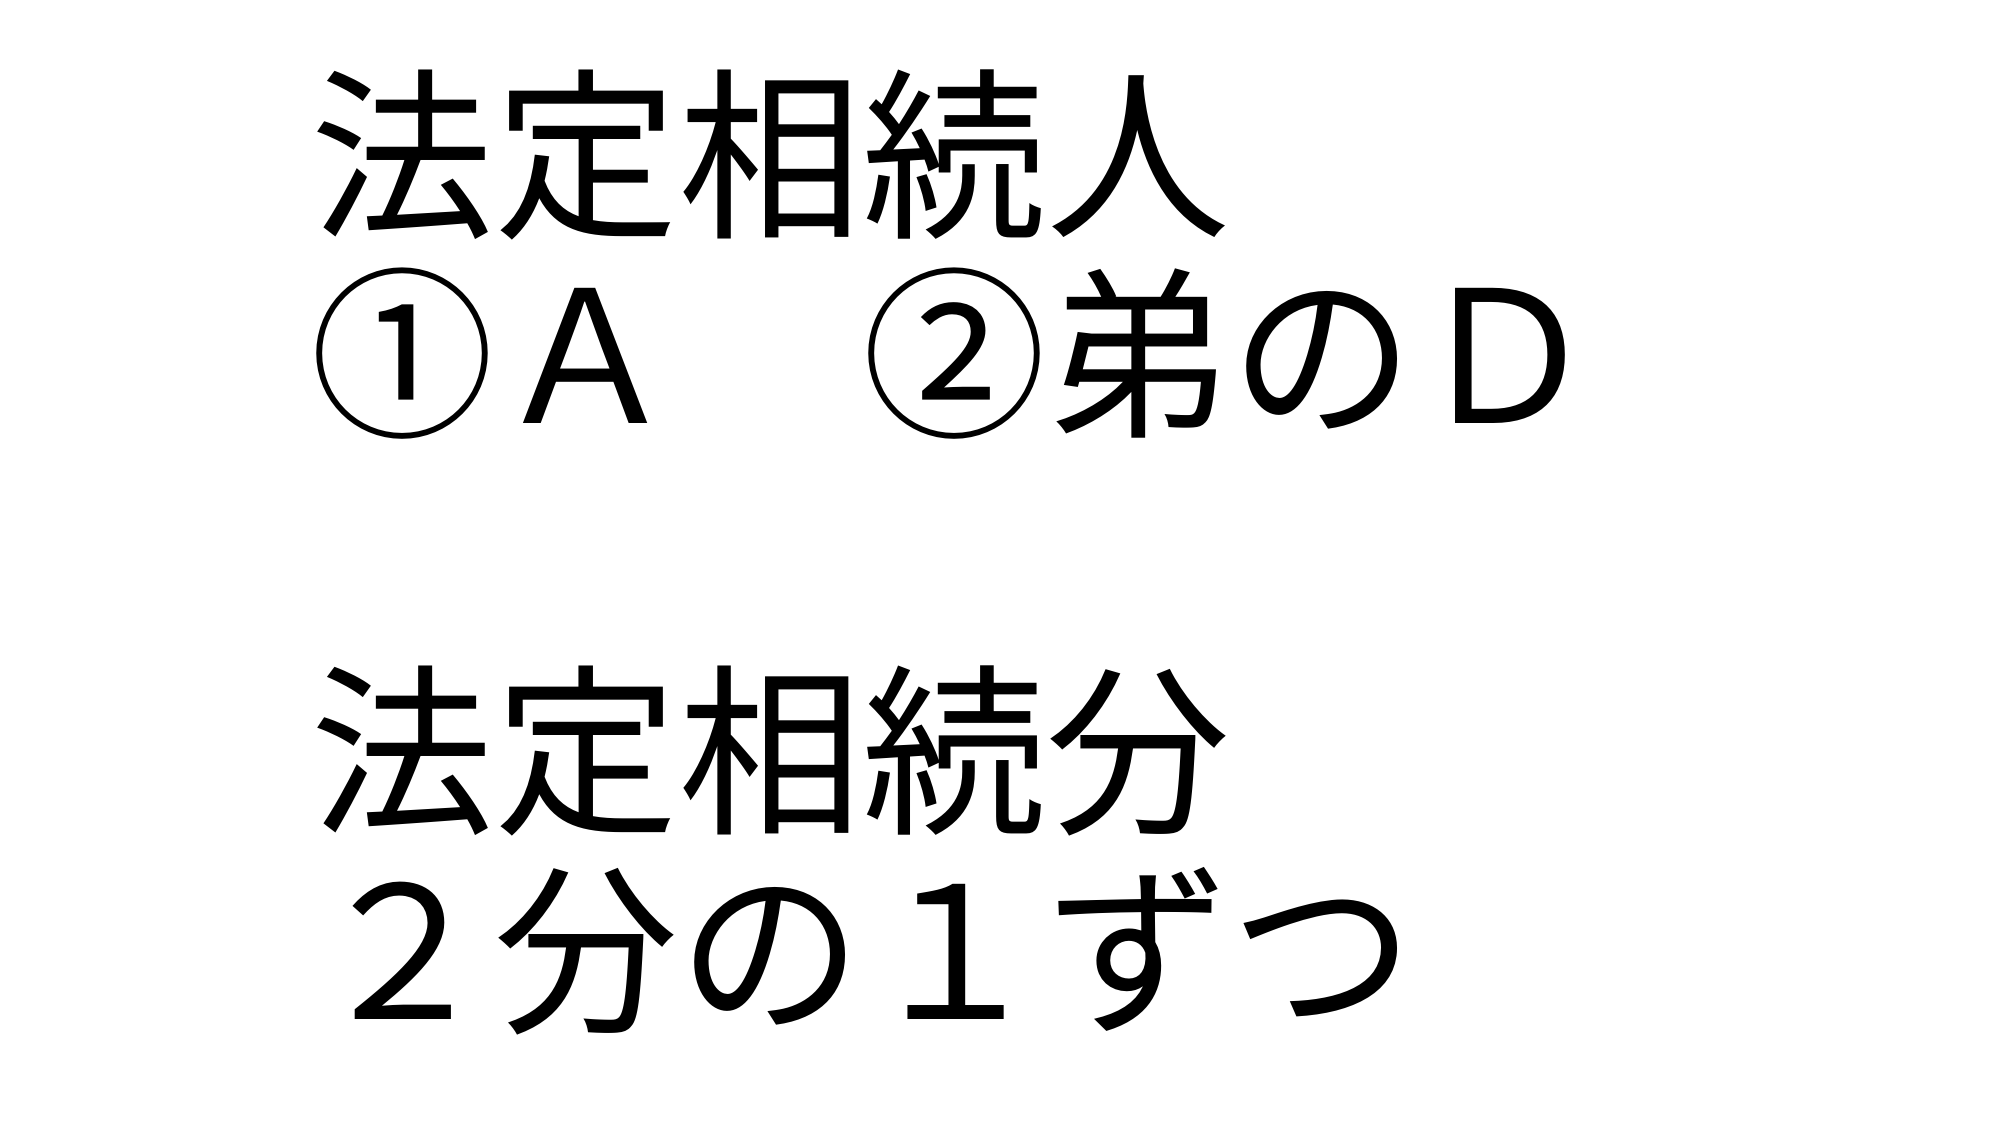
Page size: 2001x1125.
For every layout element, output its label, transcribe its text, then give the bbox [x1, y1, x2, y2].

title 法定相続人 ①Ａ ②弟のＤ 法定相続分 ２分の１ずつ [295, 0, 1647, 1125]
